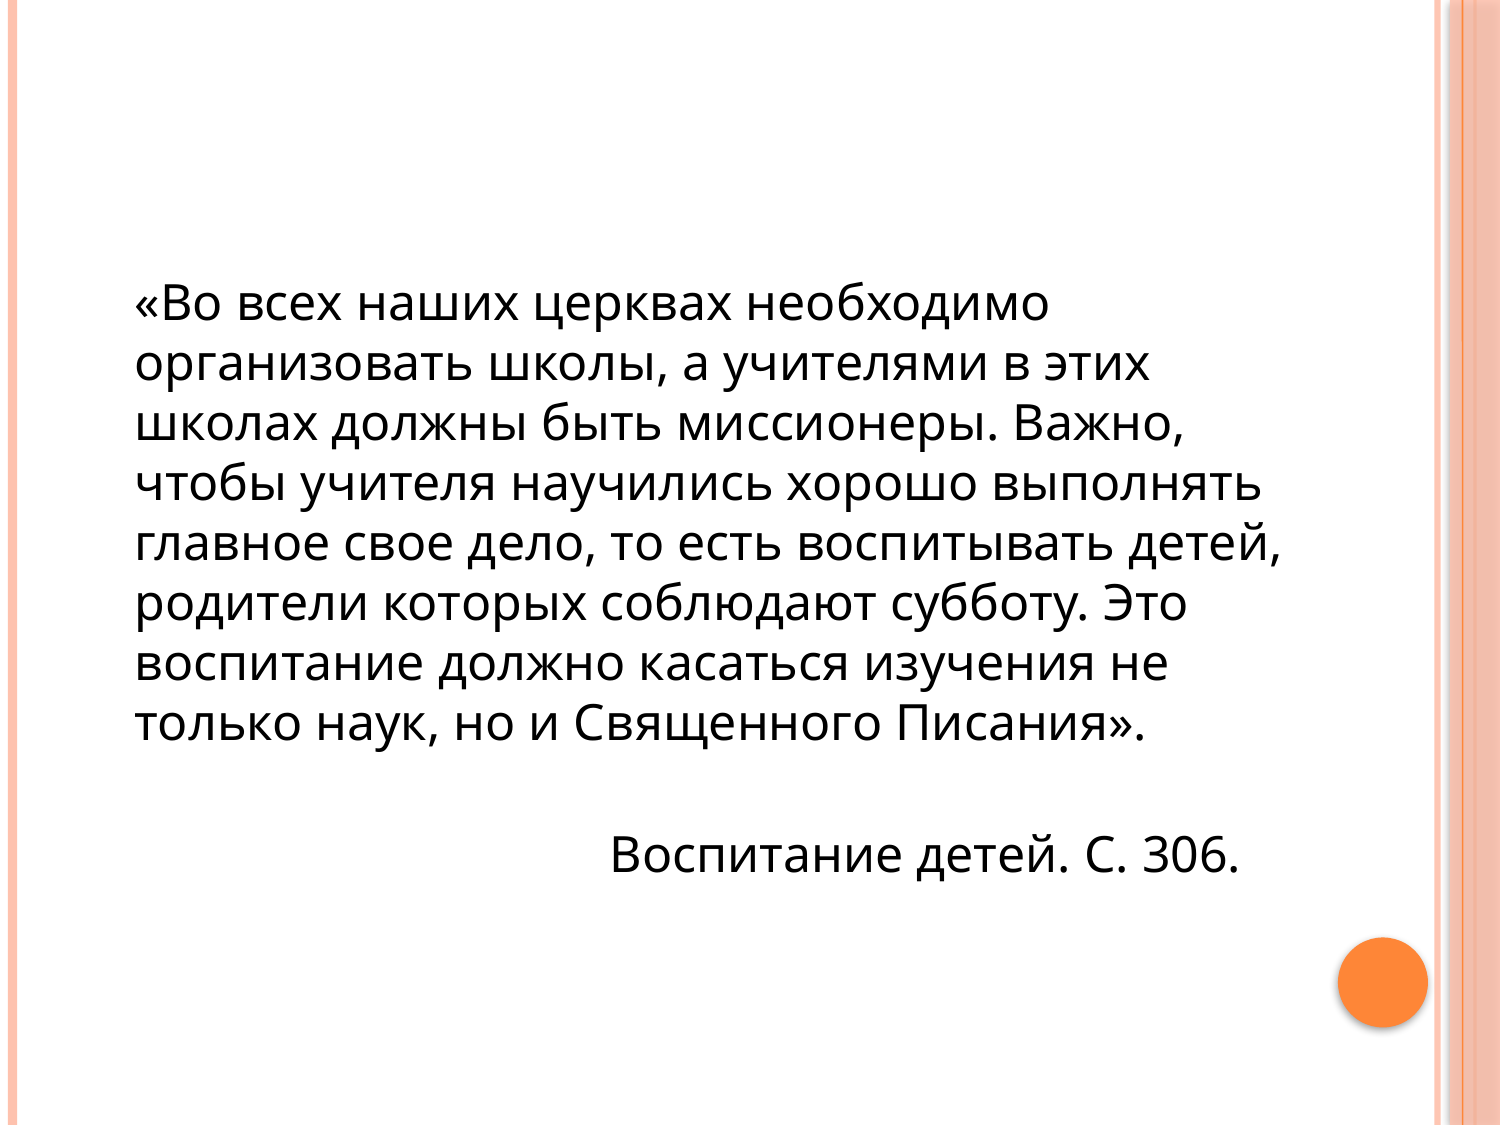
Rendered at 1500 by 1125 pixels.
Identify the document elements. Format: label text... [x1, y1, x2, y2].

list «Во всех наших церквах необходимо организовать школы, а учителями в этих школах должны быть миссионеры. Важно, чтобы учителя научились хорошо выполнять главное свое дело, то есть воспитывать детей, родители которых соблюдают субботу. Это воспитание должно касаться изучения не только наук, но и Священного Писания». Воспитание детей. С. 306. [75, 262, 1300, 1062]
